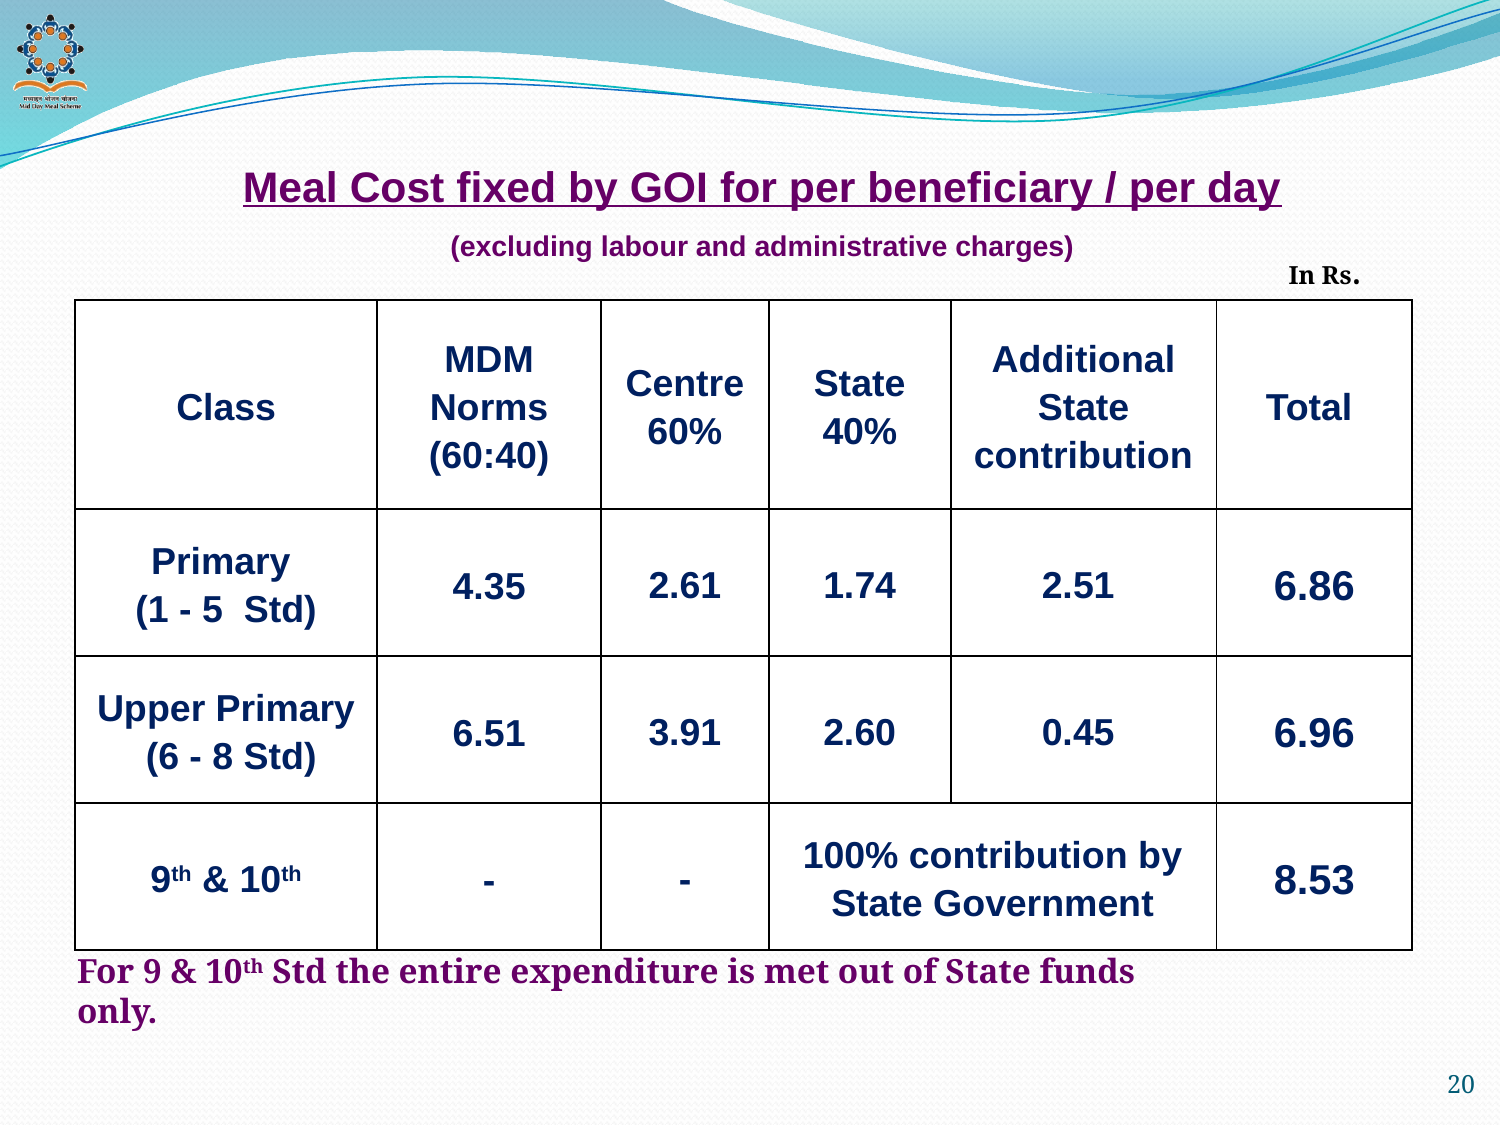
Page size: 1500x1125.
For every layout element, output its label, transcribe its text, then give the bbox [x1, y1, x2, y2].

table_header Class [76, 301, 376, 508]
table_cell 2.60 [770, 657, 950, 802]
text_box For 9 & 10th Std the entire expenditure is met out of State funds only. [62, 942, 1175, 1038]
title Meal Cost fixed by GOI for per beneficiary / per day (excluding labour and administrative charges) [150, 125, 1375, 263]
table_header Centre 60% [602, 301, 768, 508]
table_cell 6.51 [378, 657, 600, 802]
table_header Total [1217, 301, 1411, 508]
table_cell 6.86 [1217, 510, 1411, 655]
table_cell 1.74 [770, 510, 950, 655]
table_cell 9th & 10th [76, 804, 376, 942]
picture [12, 12, 88, 113]
table_cell 0.45 [952, 657, 1216, 802]
text_box In Rs. [1262, 239, 1388, 300]
table_cell Primary (1 - 5 Std) [76, 510, 376, 655]
table_cell Upper Primary (6 - 8 Std) [76, 657, 376, 802]
table_cell 2.51 [952, 510, 1216, 655]
table_cell - [378, 804, 600, 942]
table_header Additional State contribution [952, 301, 1216, 508]
table_cell - [602, 804, 768, 942]
table_cell 6.96 [1217, 657, 1411, 802]
table_cell 8.53 [1217, 804, 1411, 949]
table_header State 40% [770, 301, 950, 508]
table_cell 3.91 [602, 657, 768, 802]
table_cell 4.35 [378, 510, 600, 655]
table_cell 2.61 [602, 510, 768, 655]
slide_number 20 [1125, 1042, 1475, 1103]
table_header MDM Norms (60:40) [378, 301, 600, 508]
table_cell 100% contribution by State Government [770, 804, 1216, 949]
